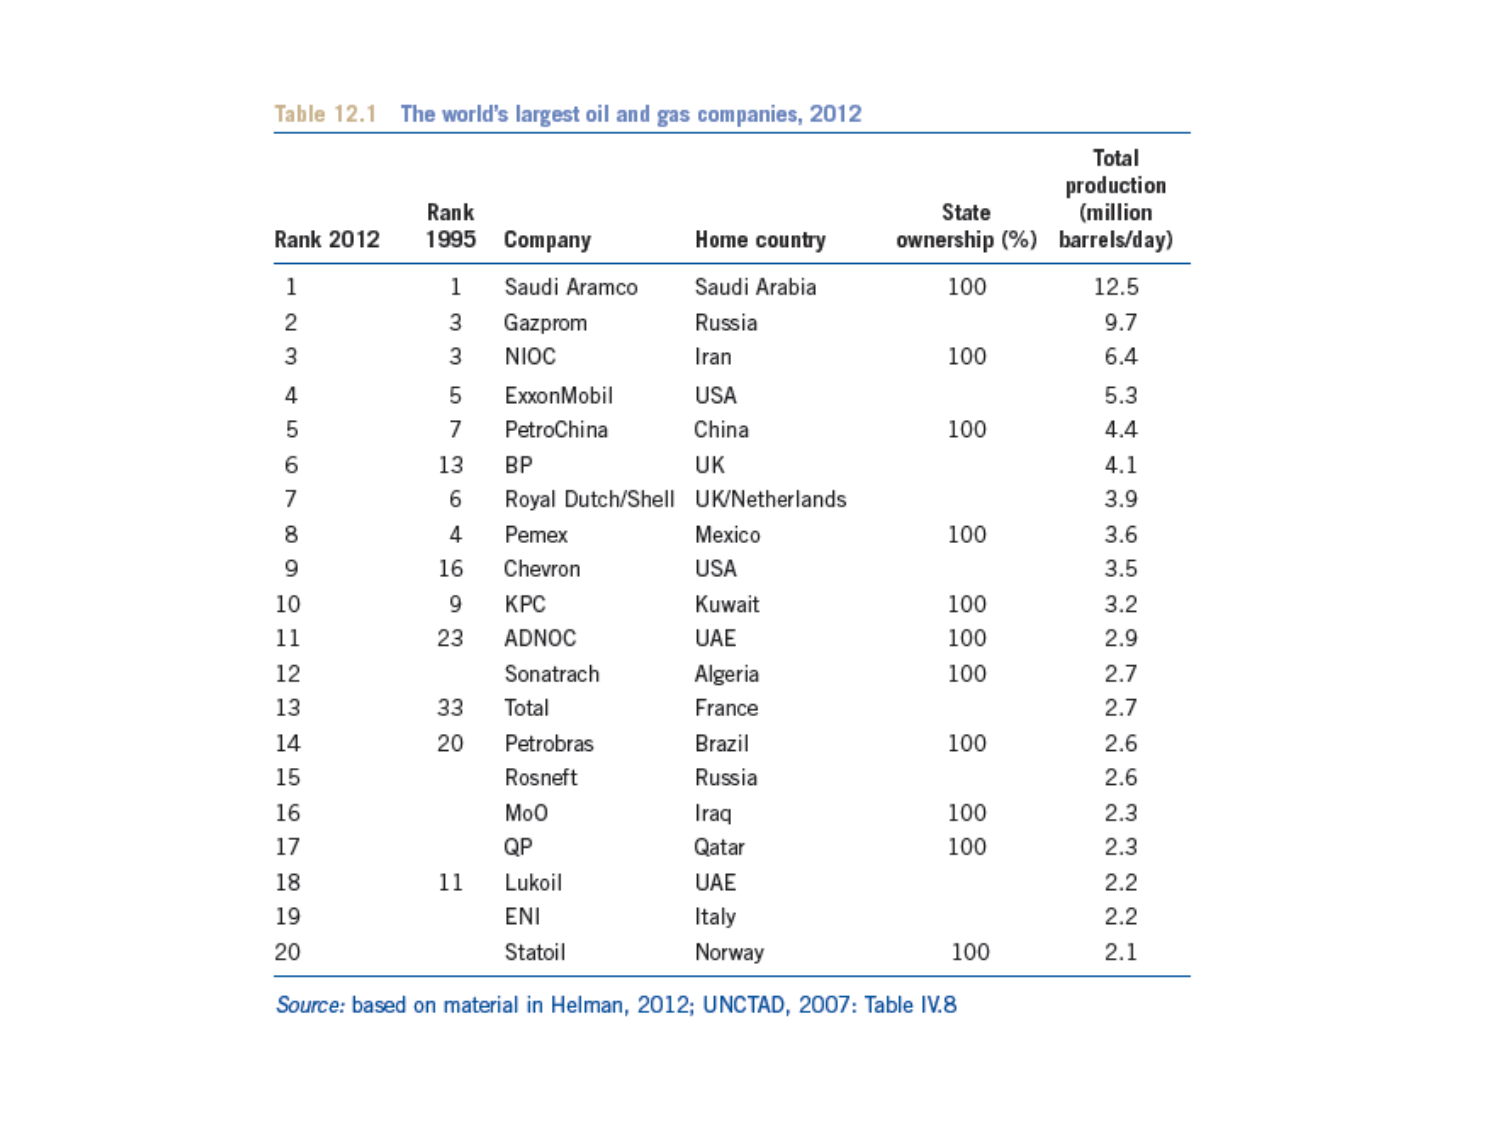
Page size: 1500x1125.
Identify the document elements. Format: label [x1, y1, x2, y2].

picture [229, 77, 1237, 1047]
